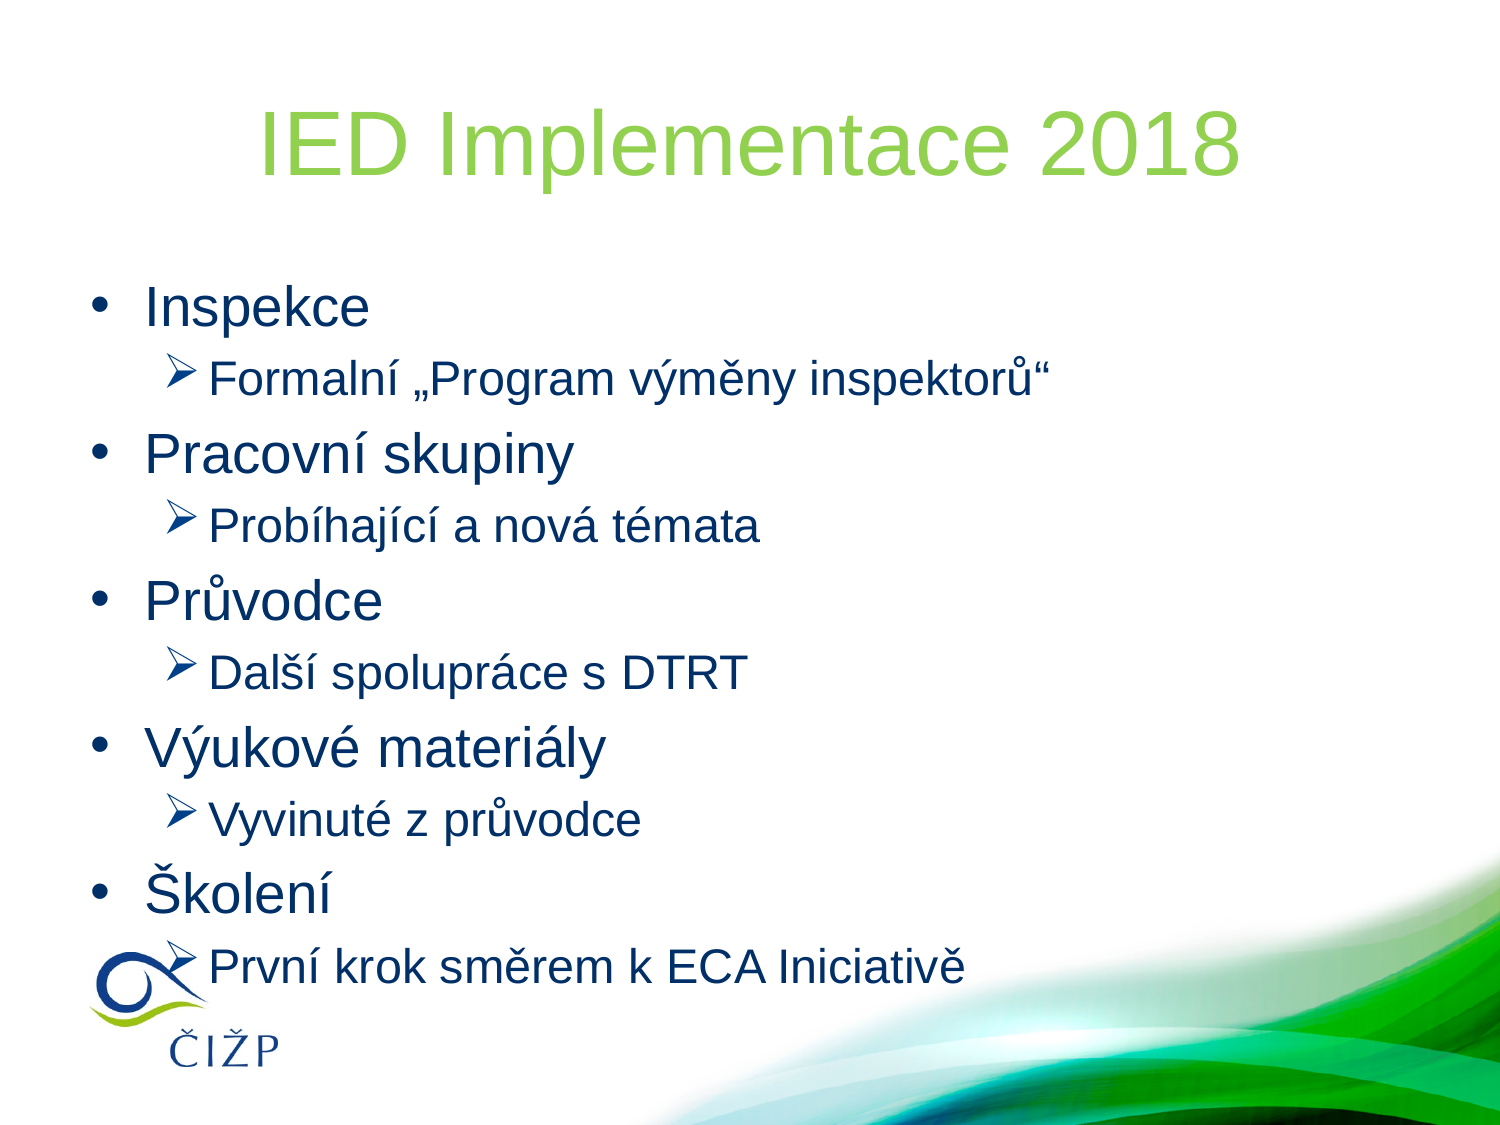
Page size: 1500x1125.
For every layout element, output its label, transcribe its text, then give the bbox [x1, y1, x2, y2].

picture [88, 838, 1500, 1125]
list Inspekce Formalní „Program výměny inspektorů“ Pracovní skupiny Probíhající a nová témata Průvodce Další spolupráce s DTRT Výukové materiály Vyvinuté z průvodce Školení První krok směrem k ECA Iniciativě [75, 262, 1425, 1005]
title IED Implementace 2018 [75, 45, 1425, 233]
